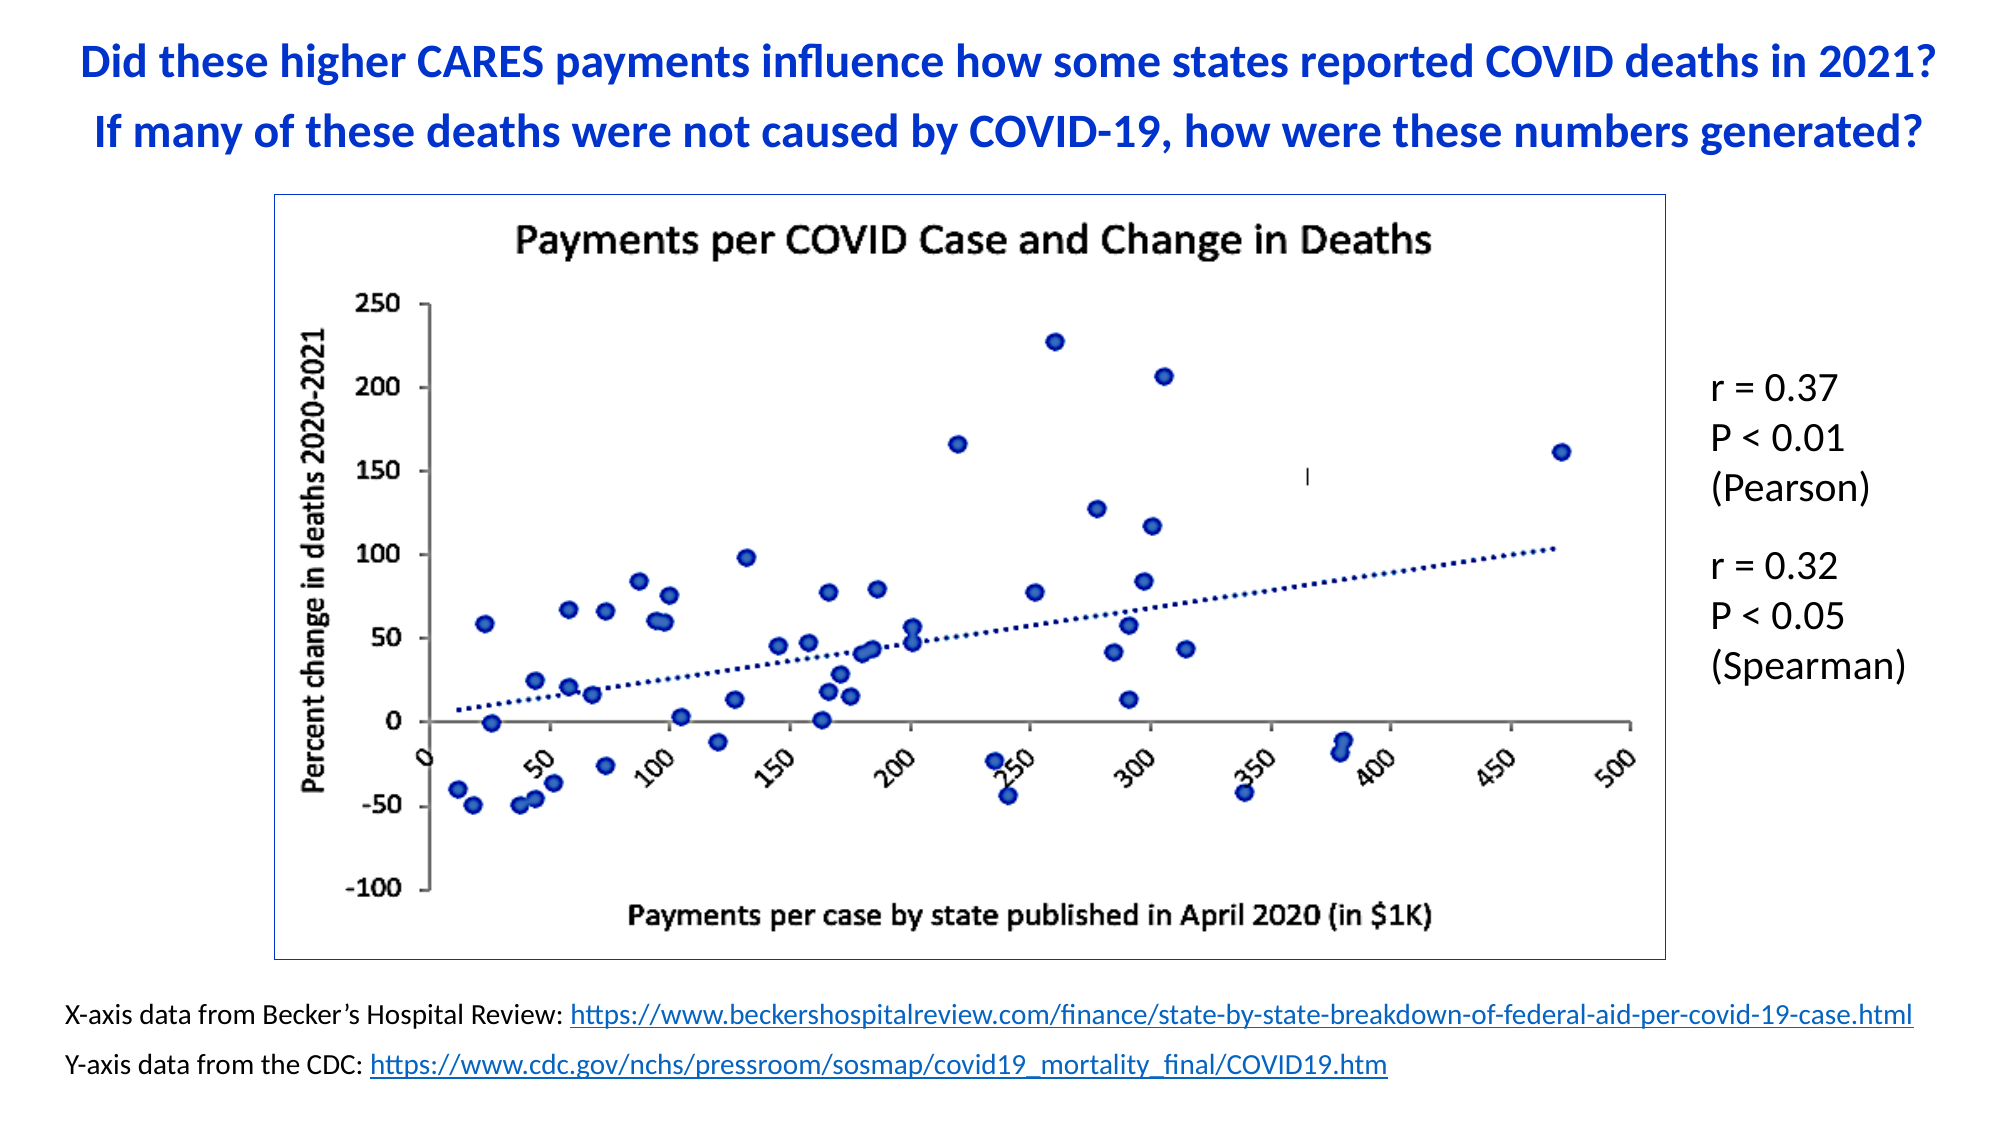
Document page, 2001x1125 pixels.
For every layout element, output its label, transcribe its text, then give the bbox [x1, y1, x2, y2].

text_box Y-axis data from the CDC: https://www.cdc.gov/nchs/pressroom/sosmap/covid19_mortality_final/COVID19.htm [50, 1038, 1773, 1089]
text_box Did these higher CARES payments influence how some states reported COVID deaths in 2021? If many of these deaths were not caused by COVID-19, how were these numbers generated? [27, 21, 1994, 165]
picture [274, 194, 1666, 960]
text_box r = 0.32 P < 0.05 (Spearman) [1695, 530, 1923, 695]
text_box X-axis data from Becker’s Hospital Review: https://www.beckershospitalreview.com/finance/state-by-state-breakdown-of-federal-aid-per-covid-19-case.html [50, 987, 1970, 1038]
text_box r = 0.37 P < 0.01 (Pearson) [1695, 352, 1887, 518]
